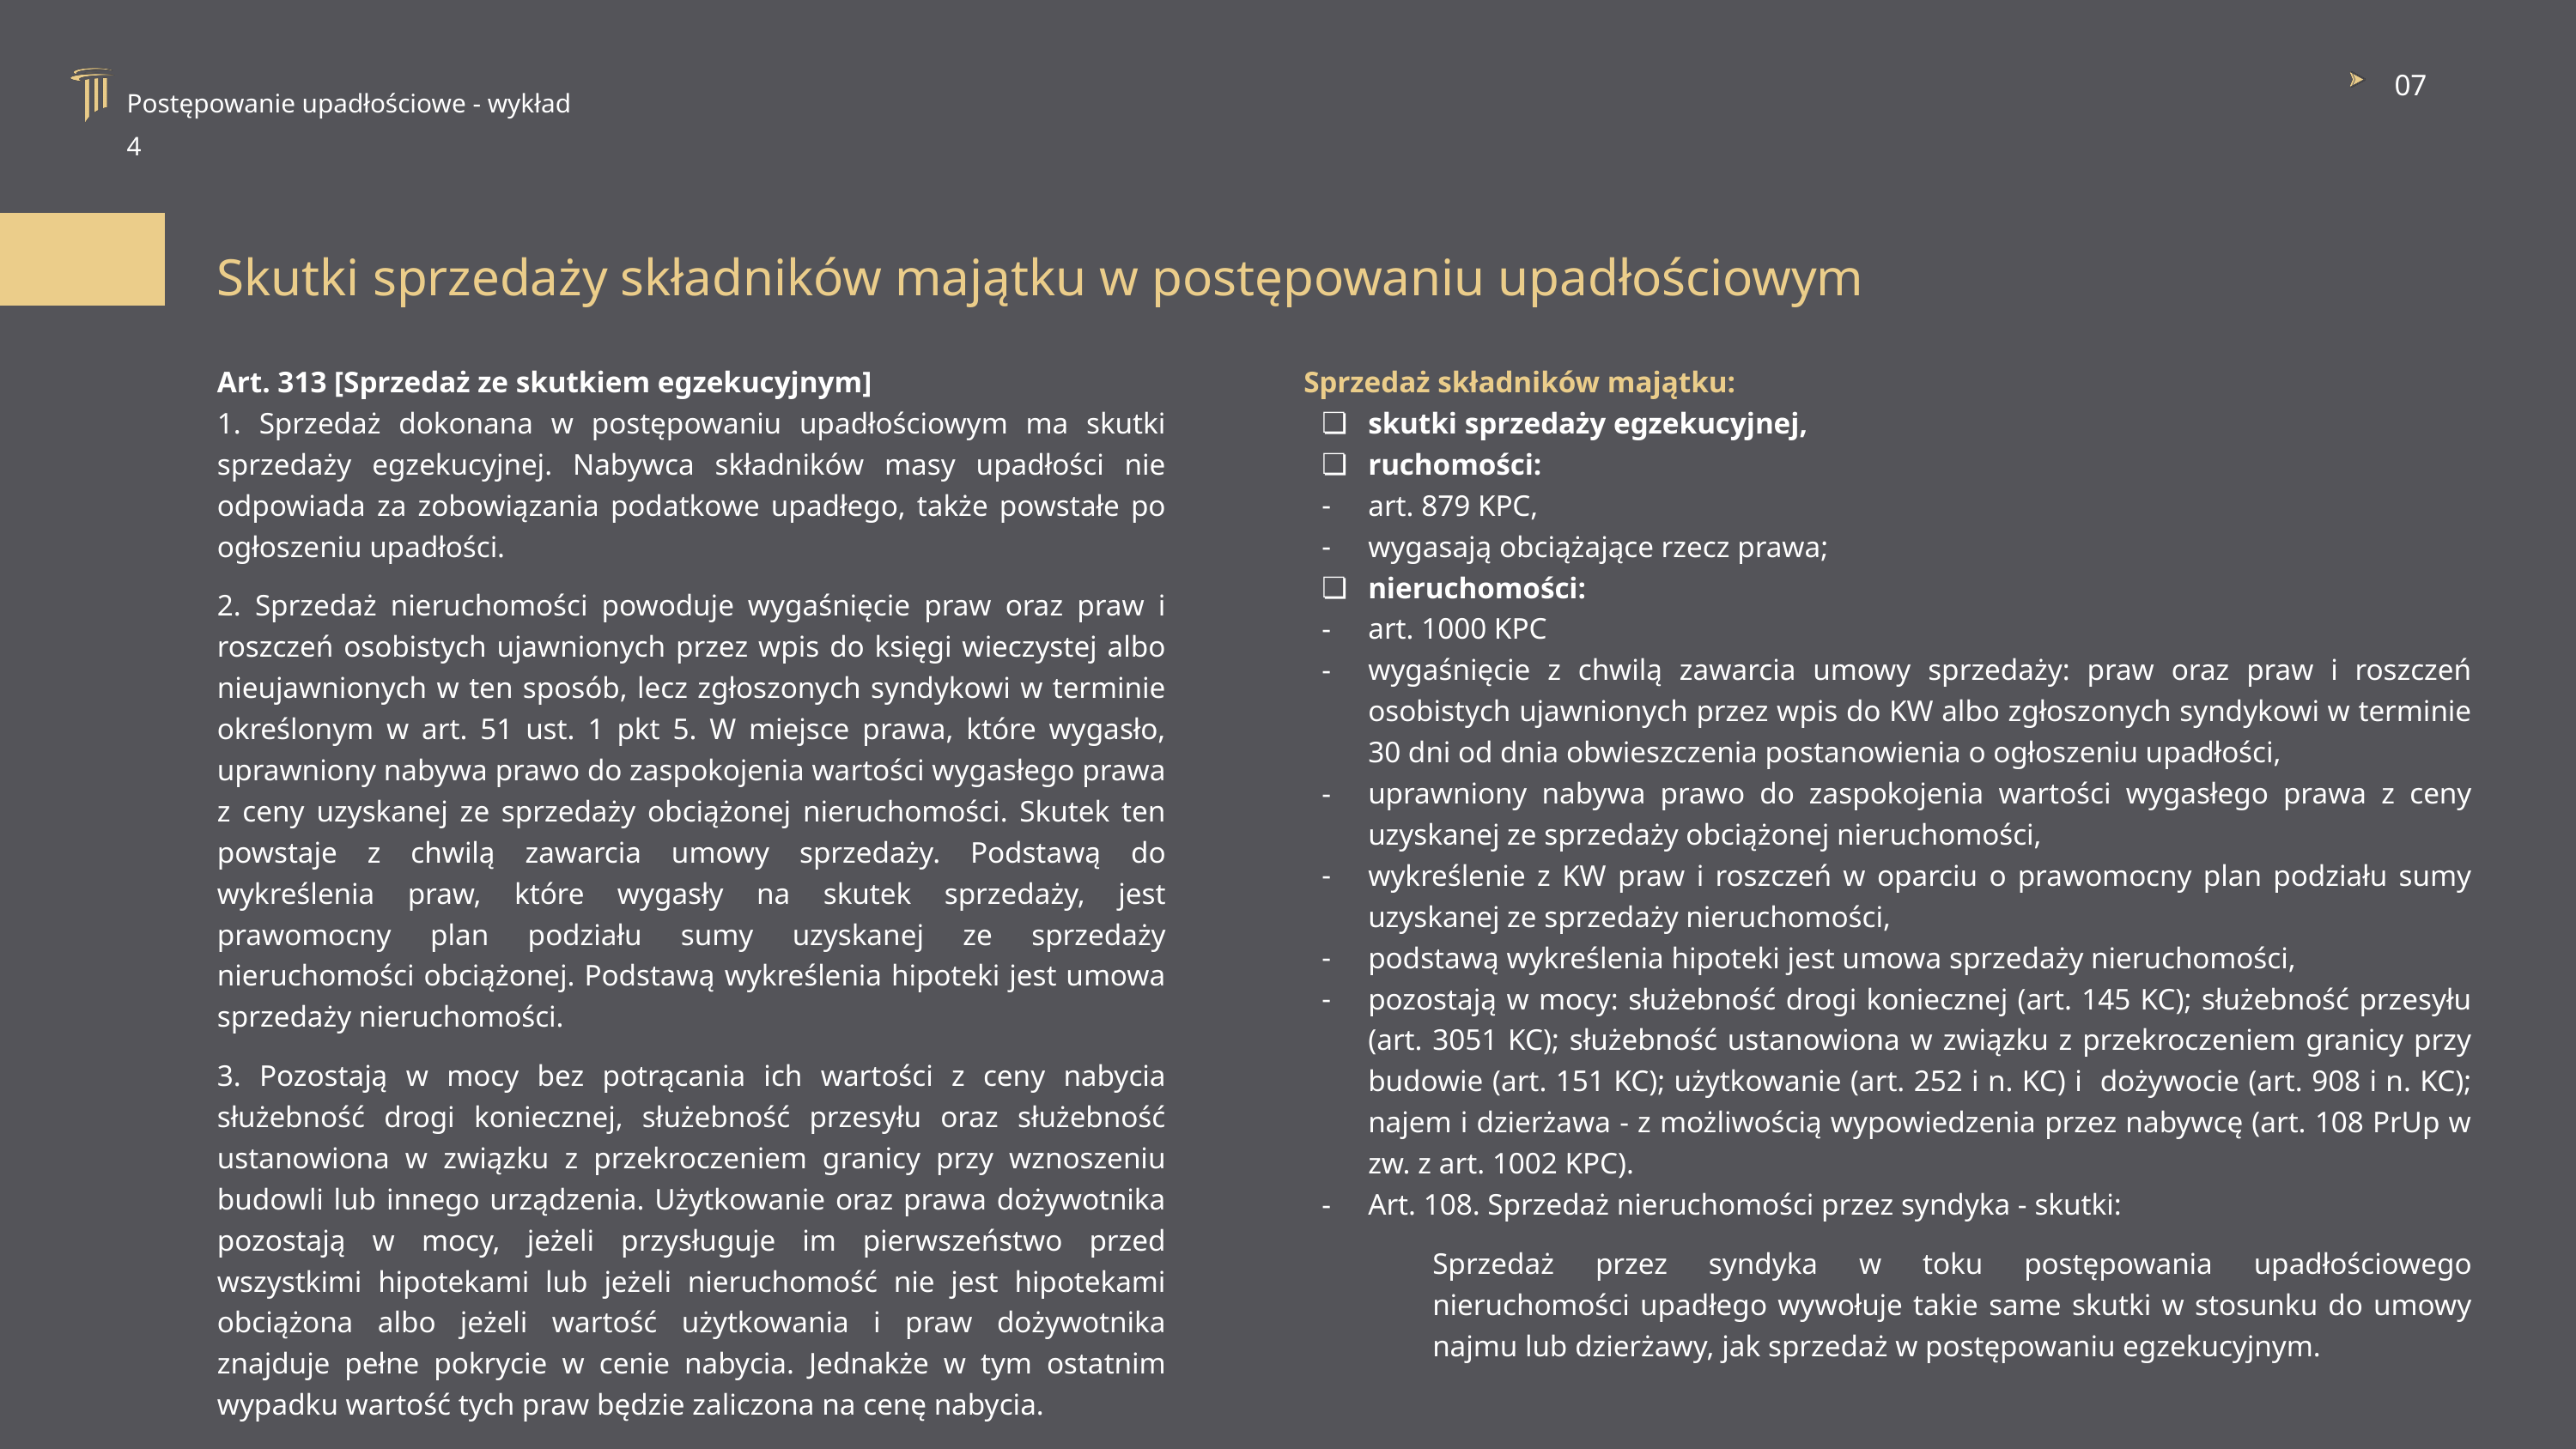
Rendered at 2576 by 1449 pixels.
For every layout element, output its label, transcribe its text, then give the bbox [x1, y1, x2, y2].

text_box Art. 313 [Sprzedaż ze skutkiem egzekucyjnym] 1. Sprzedaż dokonana w postępowaniu upadłościowym ma skutki sprzedaży egzekucyjnej. Nabywca składników masy upadłości nie odpowiada za zobowiązania podatkowe upadłego, także powstałe po ogłoszeniu upadłości. 2. Sprzedaż nieruchomości powoduje wygaśnięcie praw oraz praw i roszczeń osobistych ujawnionych przez wpis do księgi wieczystej albo nieujawnionych w ten sposób, lecz zgłoszonych syndykowi w terminie określonym w art. 51 ust. 1 pkt 5. W miejsce prawa, które wygasło, uprawniony nabywa prawo do zaspokojenia wartości wygasłego prawa z ceny uzyskanej ze sprzedaży obciążonej nieruchomości. Skutek ten powstaje z chwilą zawarcia umowy sprzedaży. Podstawą do wykreślenia praw, które wygasły na skutek sprzedaży, jest prawomocny plan podziału sumy uzyskanej ze sprzedaży nieruchomości obciążonej. Podstawą wykreślenia hipoteki jest umowa sprzedaży nieruchomości. 3. Pozostają w mocy bez potrącania ich wartości z ceny nabycia służebność drogi koniecznej, służebność przesyłu oraz służebność ustanowiona w związku z przekroczeniem granicy przy wznoszeniu budowli lub innego urządzenia. Użytkowanie oraz prawa dożywotnika pozostają w mocy, jeżeli przysługuje im pierwszeństwo przed wszystkimi hipotekami lub jeżeli nieruchomość nie jest hipotekami obciążona albo jeżeli wartość użytkowania i praw dożywotnika znajduje pełne pokrycie w cenie nabycia. Jednakże w tym ostatnim wypadku wartość tych praw będzie zaliczona na cenę nabycia. [216, 357, 1168, 1422]
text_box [0, 192, 166, 306]
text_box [70, 68, 587, 149]
text_box Skutki sprzedaży składników majątku w postępowaniu upadłościowym [216, 233, 1891, 306]
text_box 07 [2390, 53, 2432, 102]
text_box Sprzedaż składników majątku: skutki sprzedaży egzekucyjnej, ruchomości: art. 879 KPC, wygasają obciążające rzecz prawa; nieruchomości: art. 1000 KPC wygaśnięcie z chwilą zawarcia umowy sprzedaży: praw oraz praw i roszczeń osobistych ujawnionych przez wpis do KW albo zgłoszonych syndykowi w terminie 30 dni od dnia obwieszczenia postanowienia o ogłoszeniu upadłości, uprawniony nabywa prawo do zaspokojenia wartości wygasłego prawa z ceny uzyskanej ze sprzedaży obciążonej nieruchomości, wykreślenie z KW praw i roszczeń w oparciu o prawomocny plan podziału sumy uzyskanej ze sprzedaży nieruchomości, podstawą wykreślenia hipoteki jest umowa sprzedaży nieruchomości, pozostają w mocy: służebność drogi koniecznej (art. 145 KC); służebność przesyłu (art. 3051 KC); służebność ustanowiona w związku z przekroczeniem granicy przy budowie (art. 151 KC); użytkowanie (art. 252 i n. KC) i dożywocie (art. 908 i n. KC); najem i dzierżawa - z możliwością wypowiedzenia przez nabywcę (art. 108 PrUp w zw. z art. 1002 KPC). Art. 108. Sprzedaż nieruchomości przez syndyka - skutki: Sprzedaż przez syndyka w toku postępowania upadłościowego nieruchomości upadłego wywołuje takie same skutki w stosunku do umowy najmu lub dzierżawy, jak sprzedaż w postępowaniu egzekucyjnym. [1303, 357, 2474, 1362]
text_box [2349, 71, 2366, 88]
